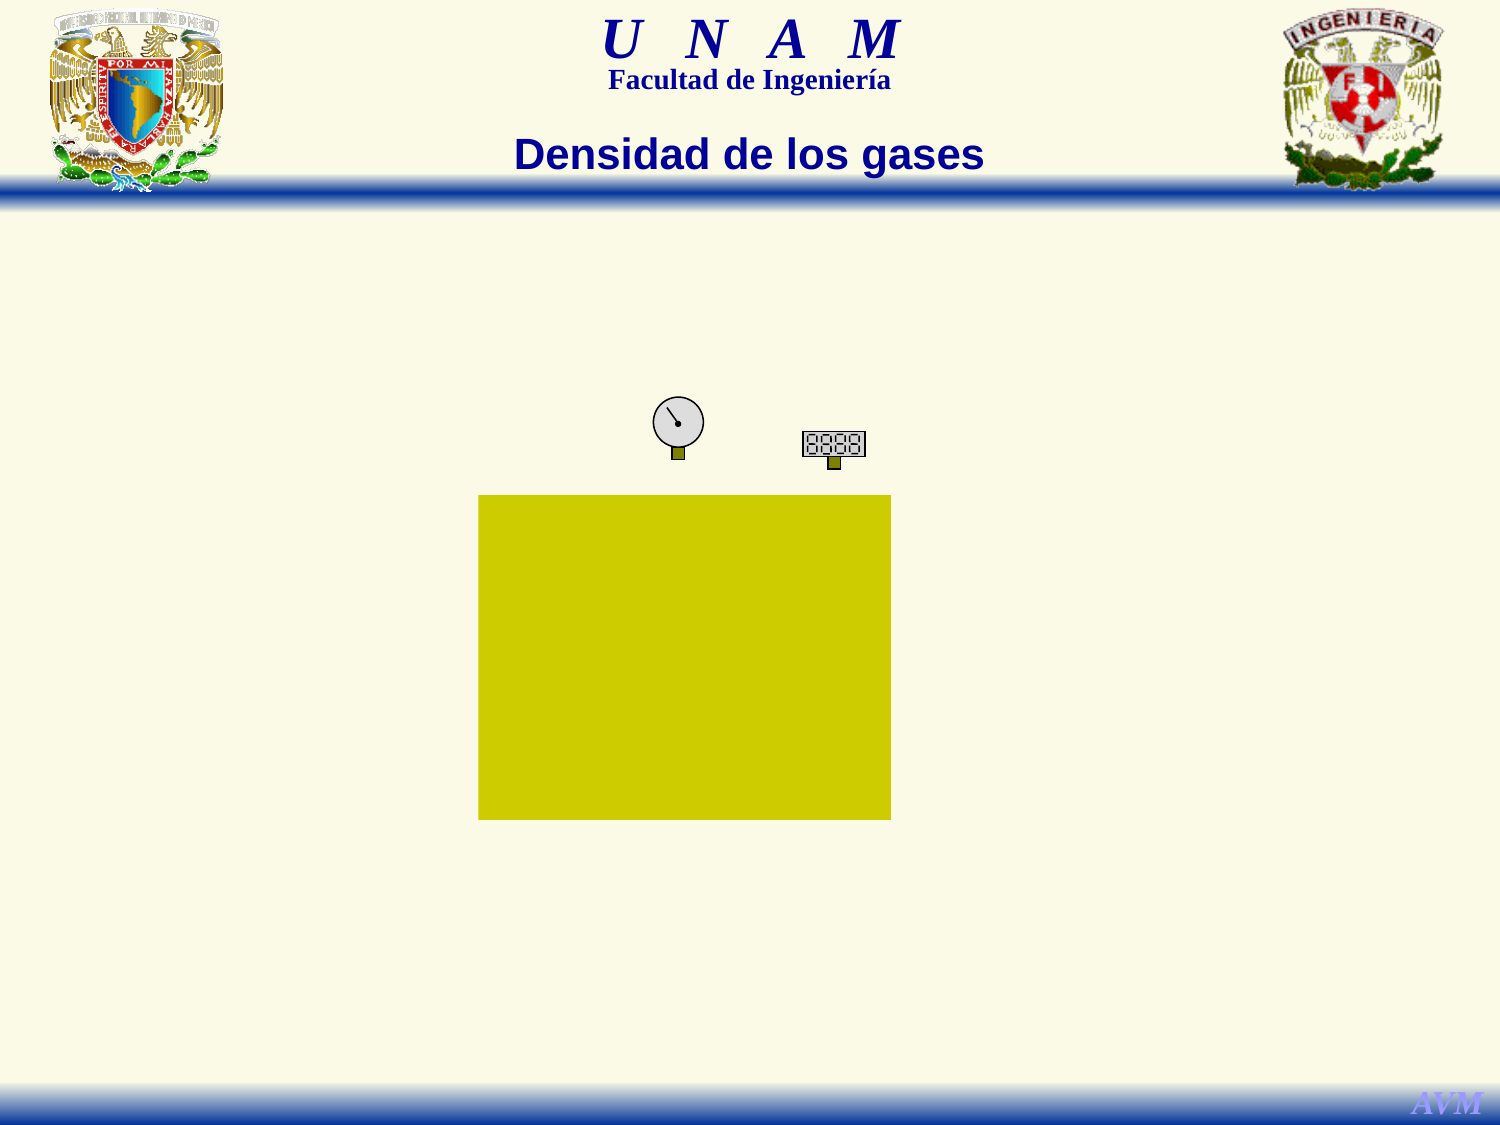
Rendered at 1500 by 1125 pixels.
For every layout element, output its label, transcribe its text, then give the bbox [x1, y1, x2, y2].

picture [1275, 5, 1452, 198]
text_box Densidad de los gases [499, 118, 1001, 186]
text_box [478, 396, 892, 821]
picture [50, 8, 223, 192]
